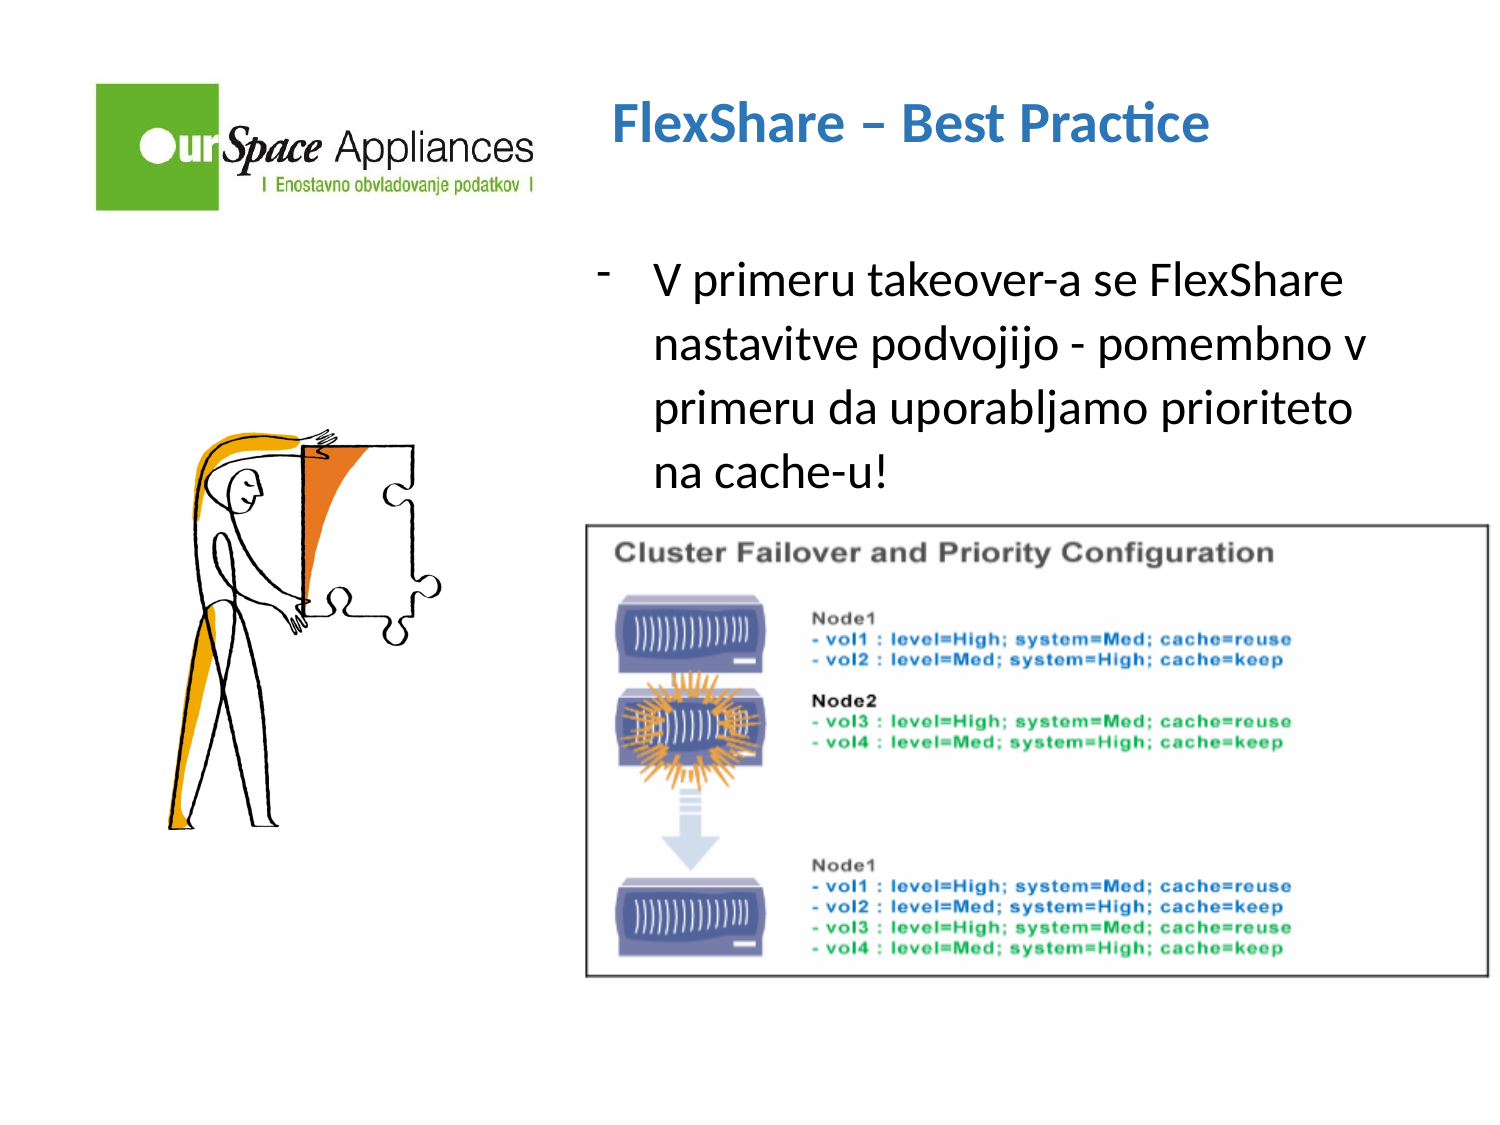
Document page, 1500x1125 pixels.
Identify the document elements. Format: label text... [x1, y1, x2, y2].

picture [168, 429, 444, 831]
text_box FlexShare – Best Practice [598, 71, 1437, 162]
picture [90, 71, 546, 222]
picture [555, 514, 1500, 986]
text_box V primeru takeover-a se FlexShare nastavitve podvojijo - pomembno v primeru da uporabljamo prioriteto na cache-u! [582, 234, 1424, 513]
